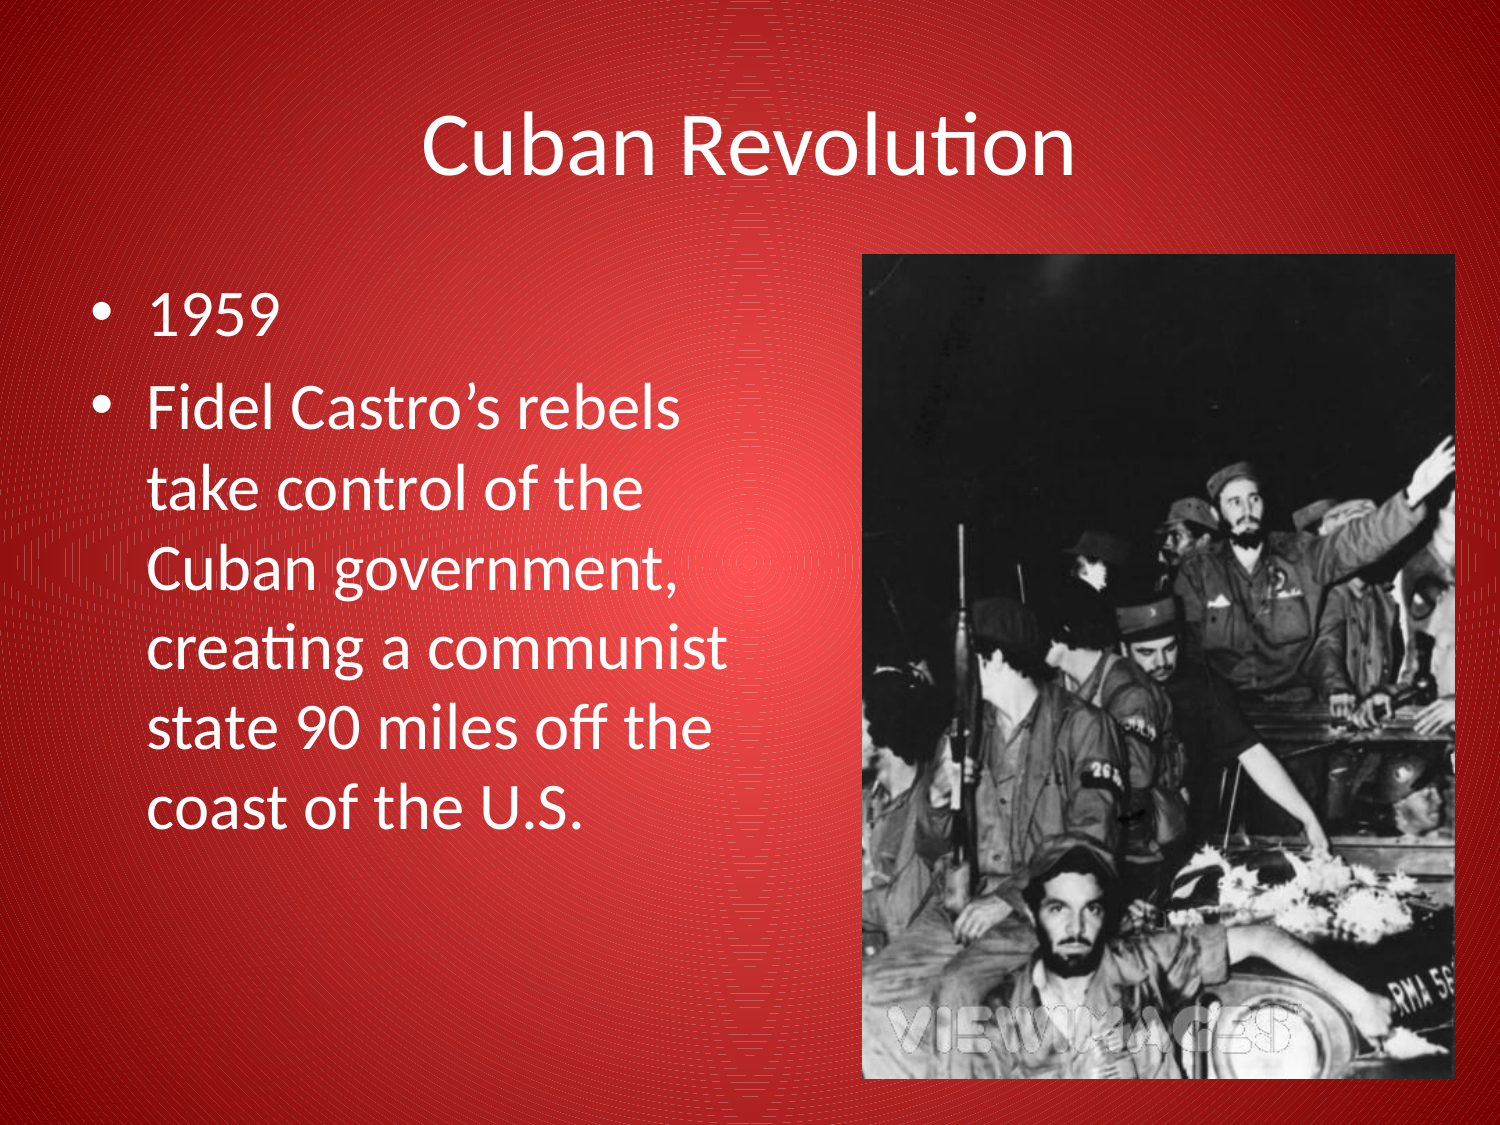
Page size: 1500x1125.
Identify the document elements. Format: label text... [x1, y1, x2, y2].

title Cuban Revolution [75, 45, 1425, 233]
list 1959 Fidel Castro’s rebels take control of the Cuban government, creating a communist state 90 miles off the coast of the U.S. [75, 262, 813, 1005]
picture [861, 253, 1456, 1080]
